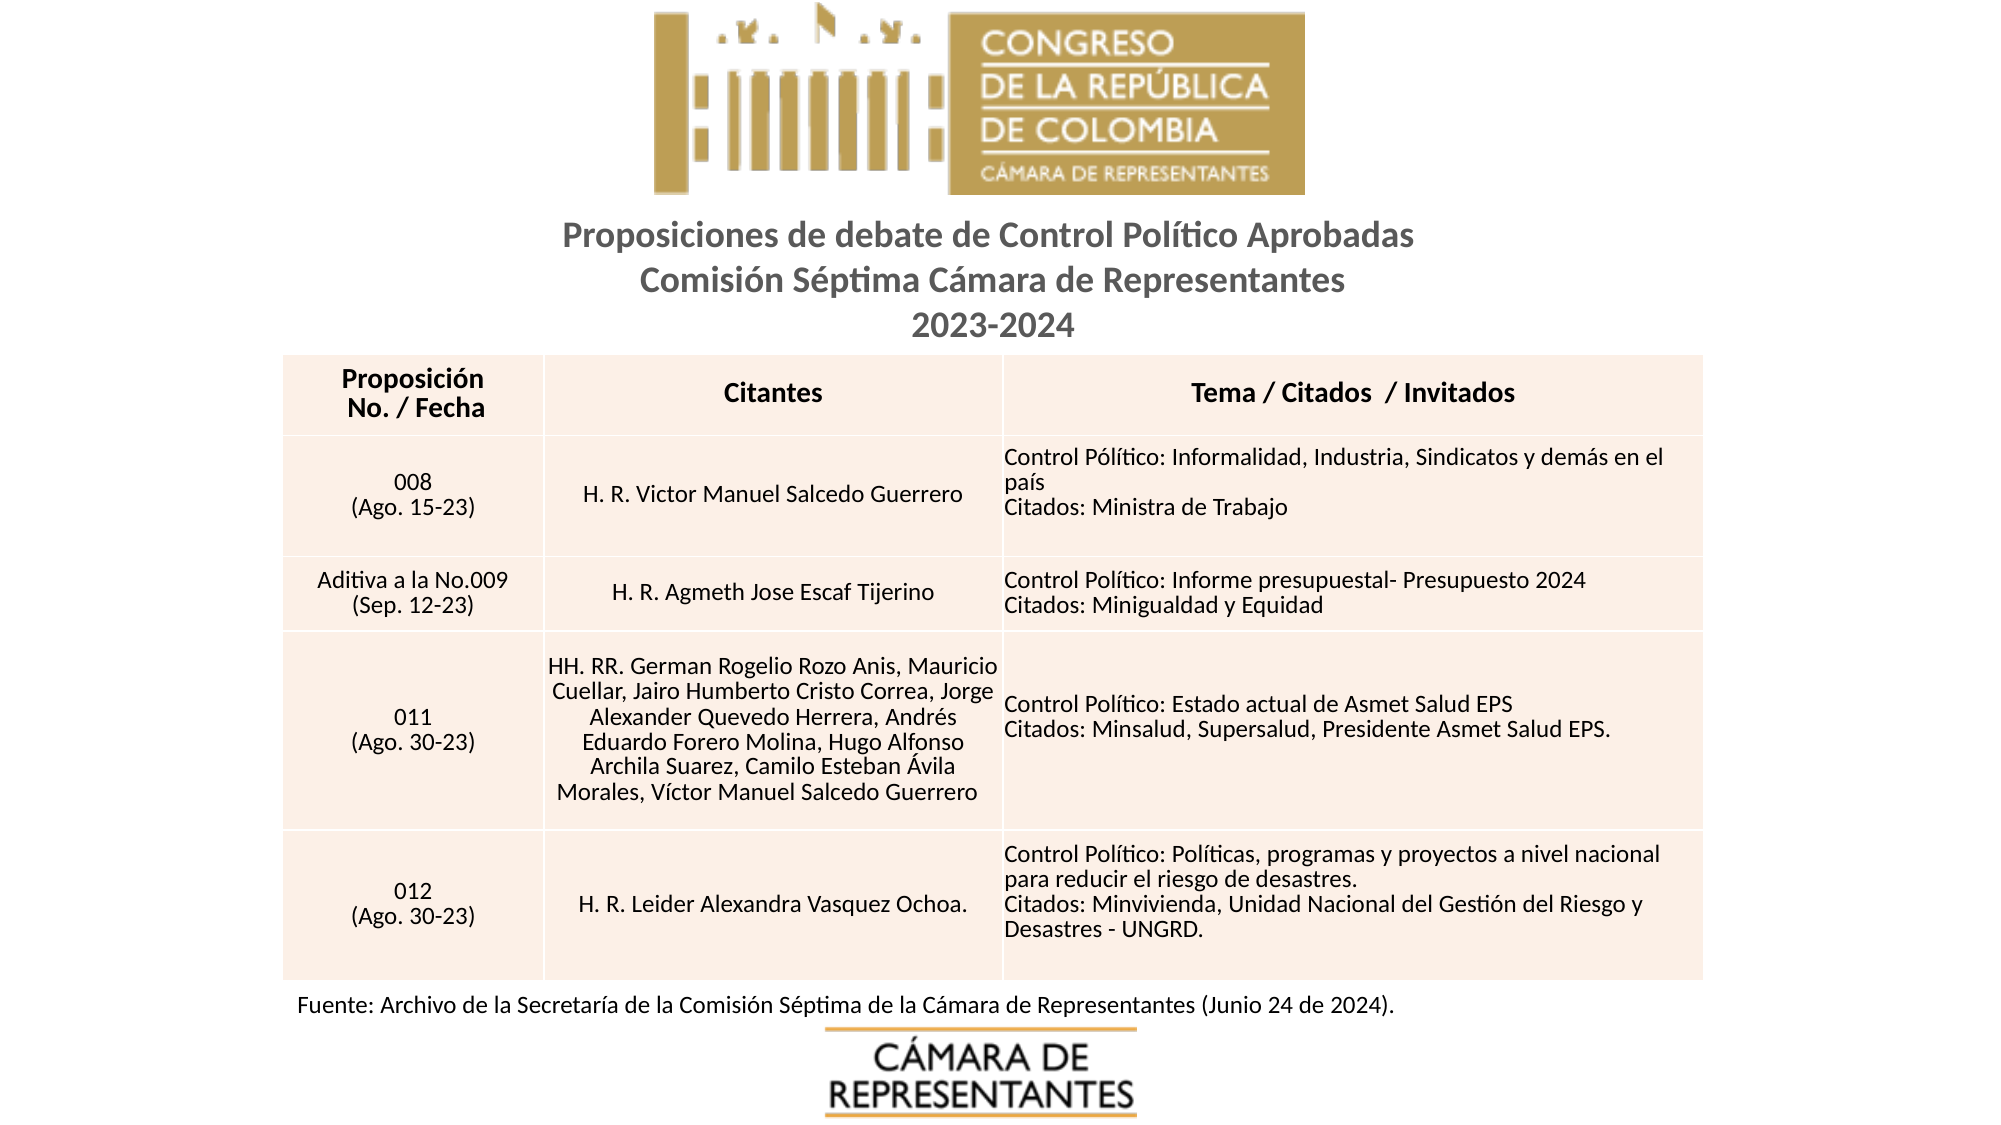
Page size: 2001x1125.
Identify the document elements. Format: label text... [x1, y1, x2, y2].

picture [654, 2, 1305, 195]
table_cell Control Político: Estado actual de Asmet Salud EPS Citados: Minsalud, Supersalud, Presidente Asmet Salud EPS. [1004, 632, 1703, 829]
table_cell Control Político: Informe presupuestal- Presupuesto 2024 Citados: Minigualdad y Equidad [1004, 557, 1703, 630]
table_cell Control Pólítico: Informalidad, Industria, Sindicatos y demás en el país Citados: Ministra de Trabajo [1004, 436, 1703, 556]
table_cell Control Político: Políticas, programas y proyectos a nivel nacional para reducir el riesgo de desastres. Citados: Minvivienda, Unidad Nacional del Gestión del Riesgo y Desastres - UNGRD. [1004, 831, 1703, 980]
table_cell HH. RR. German Rogelio Rozo Anis, Mauricio Cuellar, Jairo Humberto Cristo Correa, Jorge Alexander Quevedo Herrera, Andrés Eduardo Forero Molina, Hugo Alfonso Archila Suarez, Camilo Esteban Ávila Morales, Víctor Manuel Salcedo Guerrero [545, 632, 1002, 829]
text_box Fuente: Archivo de la Secretaría de la Comisión Séptima de la Cámara de Representantes (Junio 24 de 2024). [282, 981, 1435, 1027]
table_header Tema / Citados / Invitados [1004, 355, 1703, 435]
picture [822, 1027, 1137, 1119]
table_header Proposición No. / Fecha [283, 355, 543, 435]
table_cell 012 (Ago. 30-23) [283, 831, 543, 980]
text_box Proposiciones de debate de Control Político Aprobadas Comisión Séptima Cámara de Representantes 2023-2024 [493, 202, 1494, 353]
table_cell H. R. Victor Manuel Salcedo Guerrero [545, 436, 1002, 556]
table_cell 011 (Ago. 30-23) [283, 632, 543, 829]
table_cell H. R. Agmeth Jose Escaf Tijerino [545, 557, 1002, 630]
table_header Citantes [545, 355, 1002, 435]
table_cell Aditiva a la No.009 (Sep. 12-23) [283, 557, 543, 630]
table_cell H. R. Leider Alexandra Vasquez Ochoa. [545, 831, 1002, 980]
table_cell 008 (Ago. 15-23) [283, 436, 543, 556]
